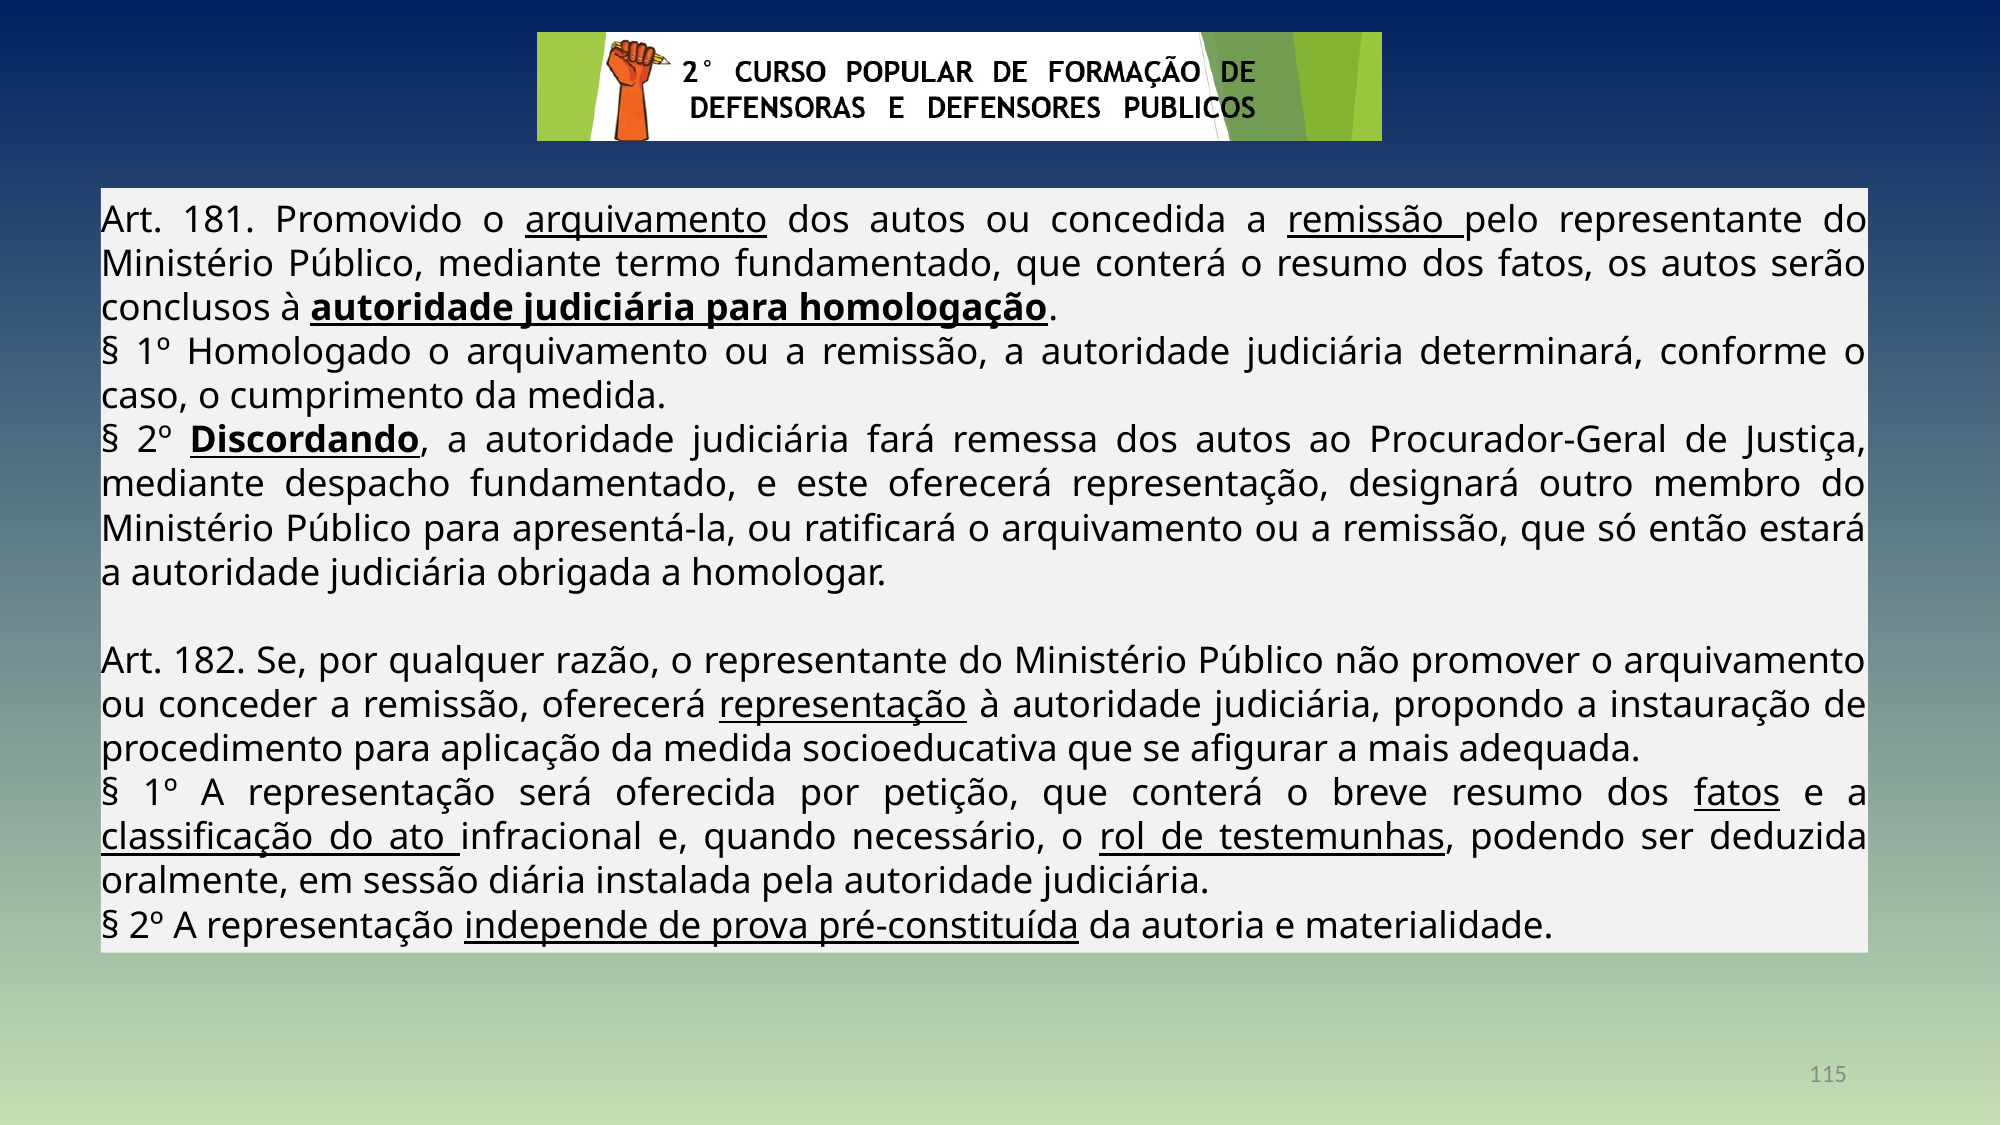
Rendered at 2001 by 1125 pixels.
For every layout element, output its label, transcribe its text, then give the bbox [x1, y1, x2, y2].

slide_number 115 [1412, 1042, 1863, 1103]
text_box Art. 181. Promovido o arquivamento dos autos ou concedida a remissão pelo representante do Ministério Público, mediante termo fundamentado, que conterá o resumo dos fatos, os autos serão conclusos à autoridade judiciária para homologação. § 1º Homologado o arquivamento ou a remissão, a autoridade judiciária determinará, conforme o caso, o cumprimento da medida. § 2º Discordando, a autoridade judiciária fará remessa dos autos ao Procurador-Geral de Justiça, mediante despacho fundamentado, e este oferecerá representação, designará outro membro do Ministério Público para apresentá-la, ou ratificará o arquivamento ou a remissão, que só então estará a autoridade judiciária obrigada a homologar. Art. 182. Se, por qualquer razão, o representante do Ministério Público não promover o arquivamento ou conceder a remissão, oferecerá representação à autoridade judiciária, propondo a instauração de procedimento para aplicação da medida socioeducativa que se afigurar a mais adequada. § 1º A representação será oferecida por petição, que conterá o breve resumo dos fatos e a classificação do ato infracional e, quando necessário, o rol de testemunhas, podendo ser deduzida oralmente, em sessão diária instalada pela autoridade judiciária. § 2º A representação independe de prova pré-constituída da autoria e materialidade. [100, 188, 1868, 953]
picture [537, 32, 1382, 141]
